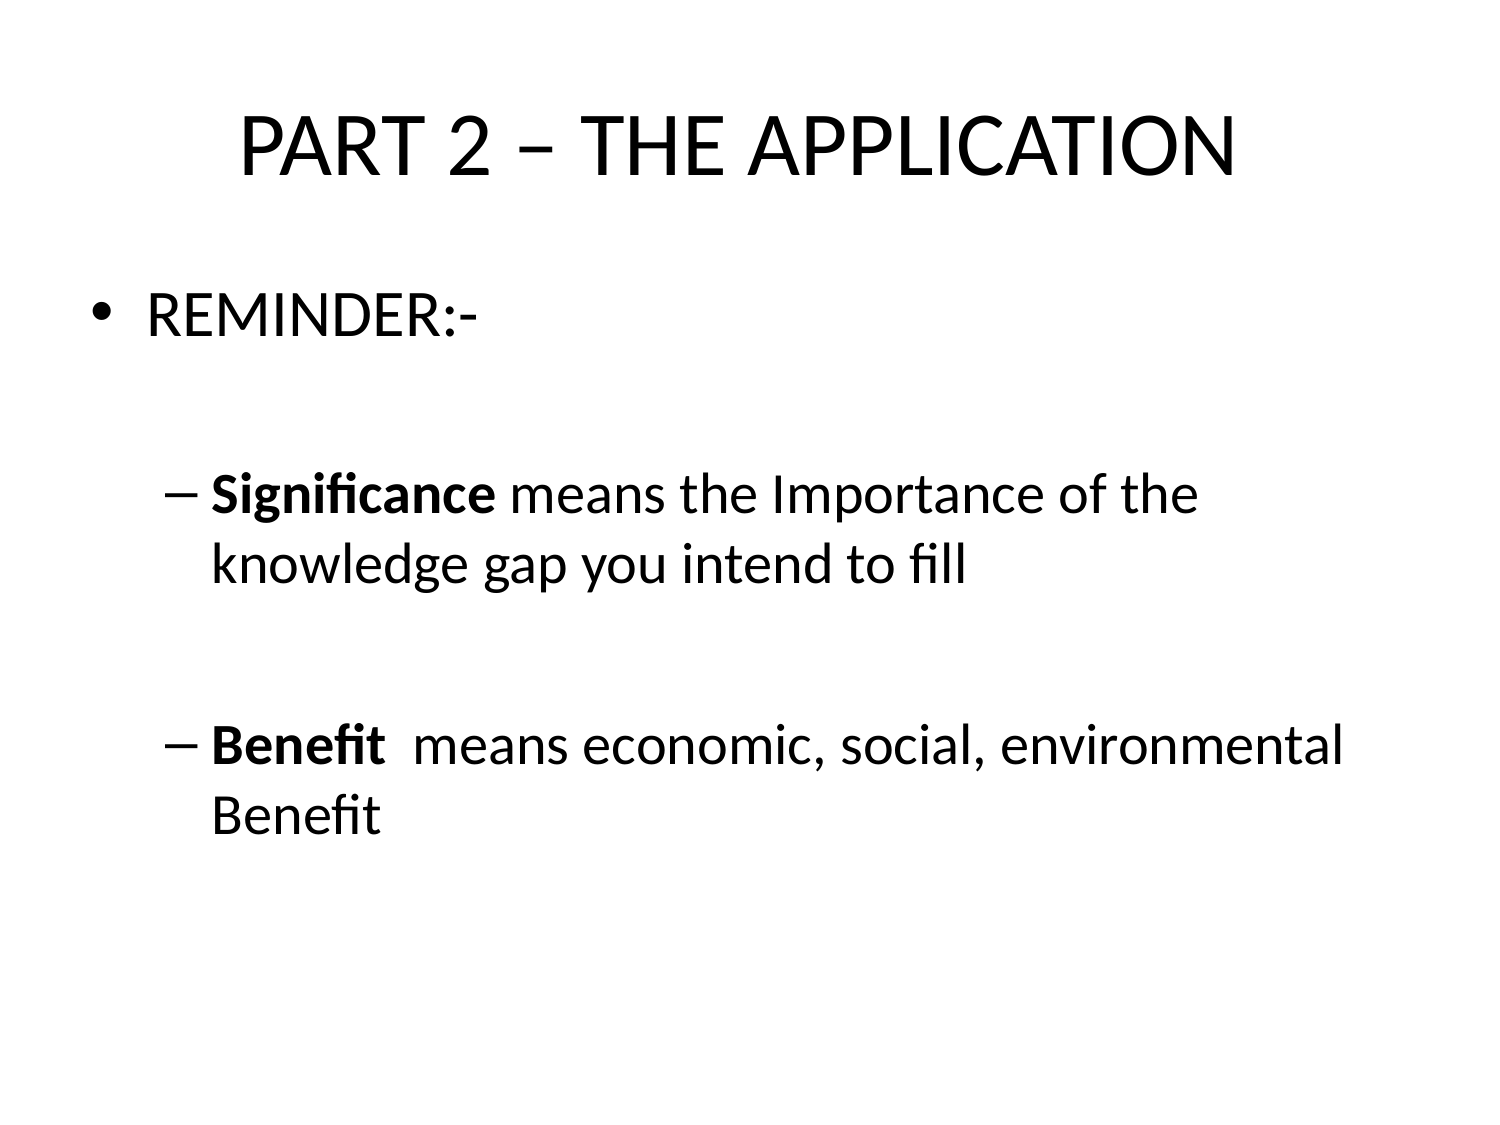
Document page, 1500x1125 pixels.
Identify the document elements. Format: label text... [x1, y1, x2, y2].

list REMINDER:- Significance means the Importance of the knowledge gap you intend to fill Benefit means economic, social, environmental Benefit [75, 262, 1425, 1005]
title PART 2 – THE APPLICATION [75, 45, 1425, 233]
